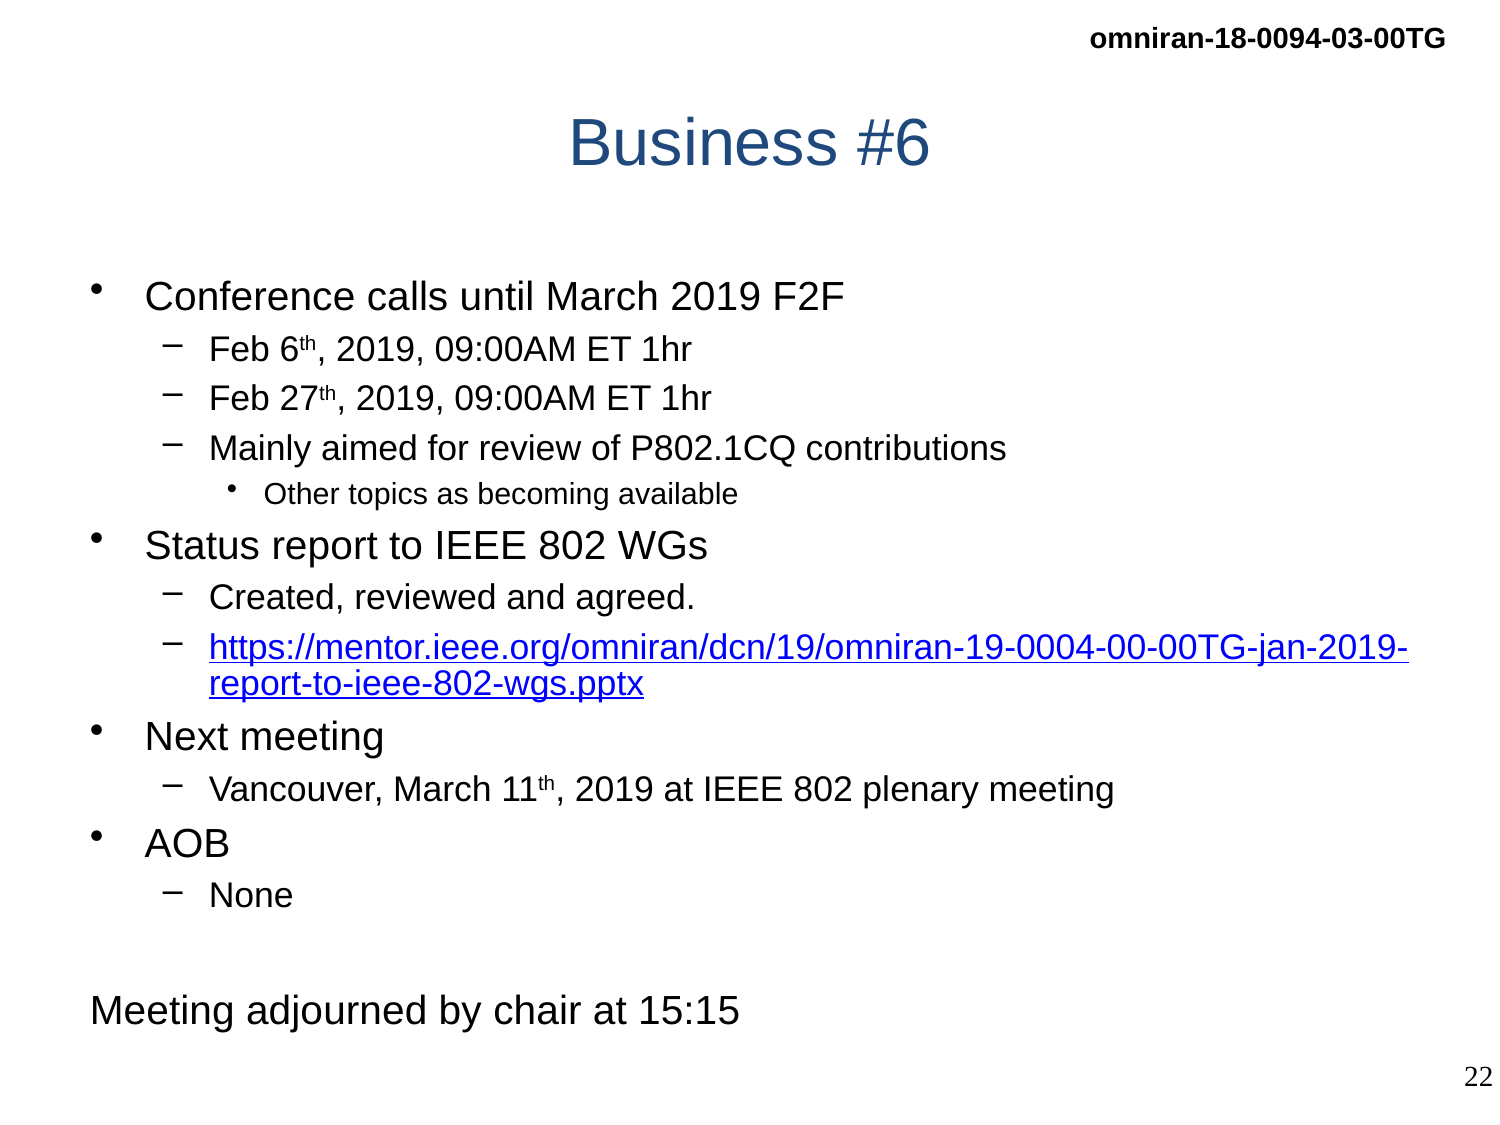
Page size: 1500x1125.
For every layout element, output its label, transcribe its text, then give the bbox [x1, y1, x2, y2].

list Conference calls until March 2019 F2F Feb 6th, 2019, 09:00AM ET 1hr Feb 27th, 2019, 09:00AM ET 1hr Mainly aimed for review of P802.1CQ contributions Other topics as becoming available Status report to IEEE 802 WGs Created, reviewed and agreed. https://mentor.ieee.org/omniran/dcn/19/omniran-19-0004-00-00TG-jan-2019-report-to-ieee-802-wgs.pptx Next meeting Vancouver, March 11th, 2019 at IEEE 802 plenary meeting AOB None Meeting adjourned by chair at 15:15 [75, 262, 1425, 1005]
title Business #6 [75, 45, 1425, 233]
